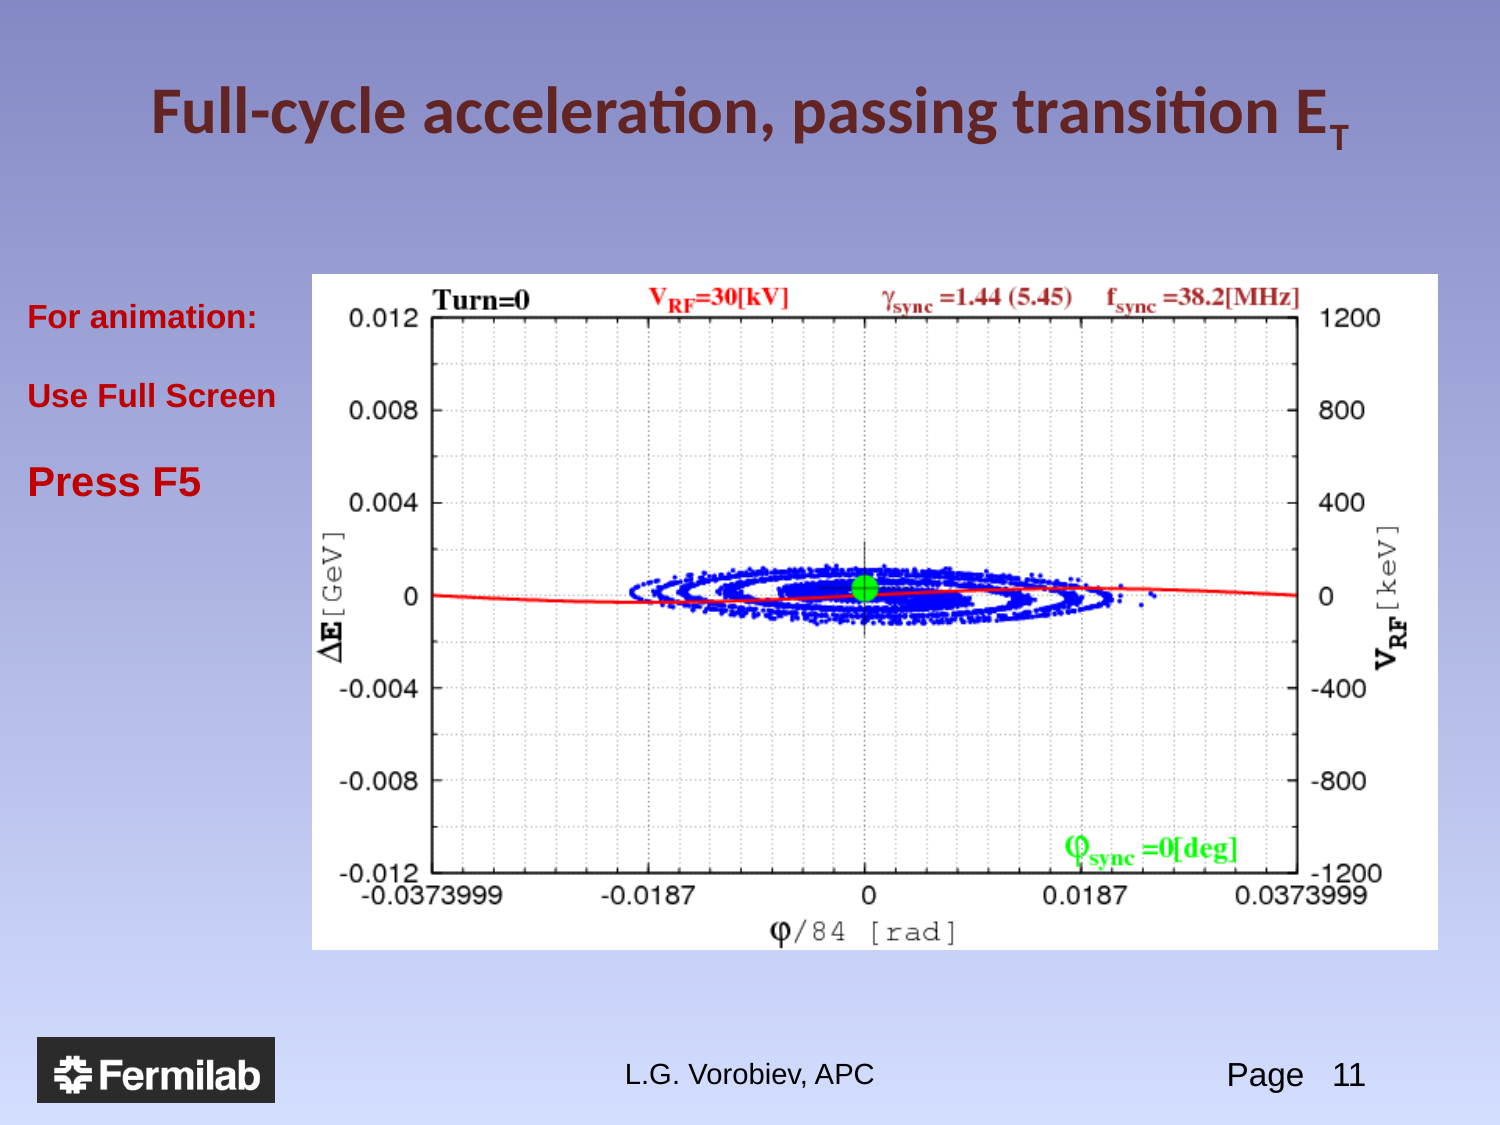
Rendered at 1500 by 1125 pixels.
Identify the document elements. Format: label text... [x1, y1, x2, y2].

picture [312, 274, 1438, 951]
slide_number Page 11 [1200, 1042, 1400, 1103]
footer L.G. Vorobiev, APC [512, 1042, 988, 1103]
title Full-cycle acceleration, passing transition ET [112, 37, 1388, 188]
text_box For animation: Use Full Screen Press F5 [12, 287, 300, 512]
picture [37, 1037, 275, 1103]
